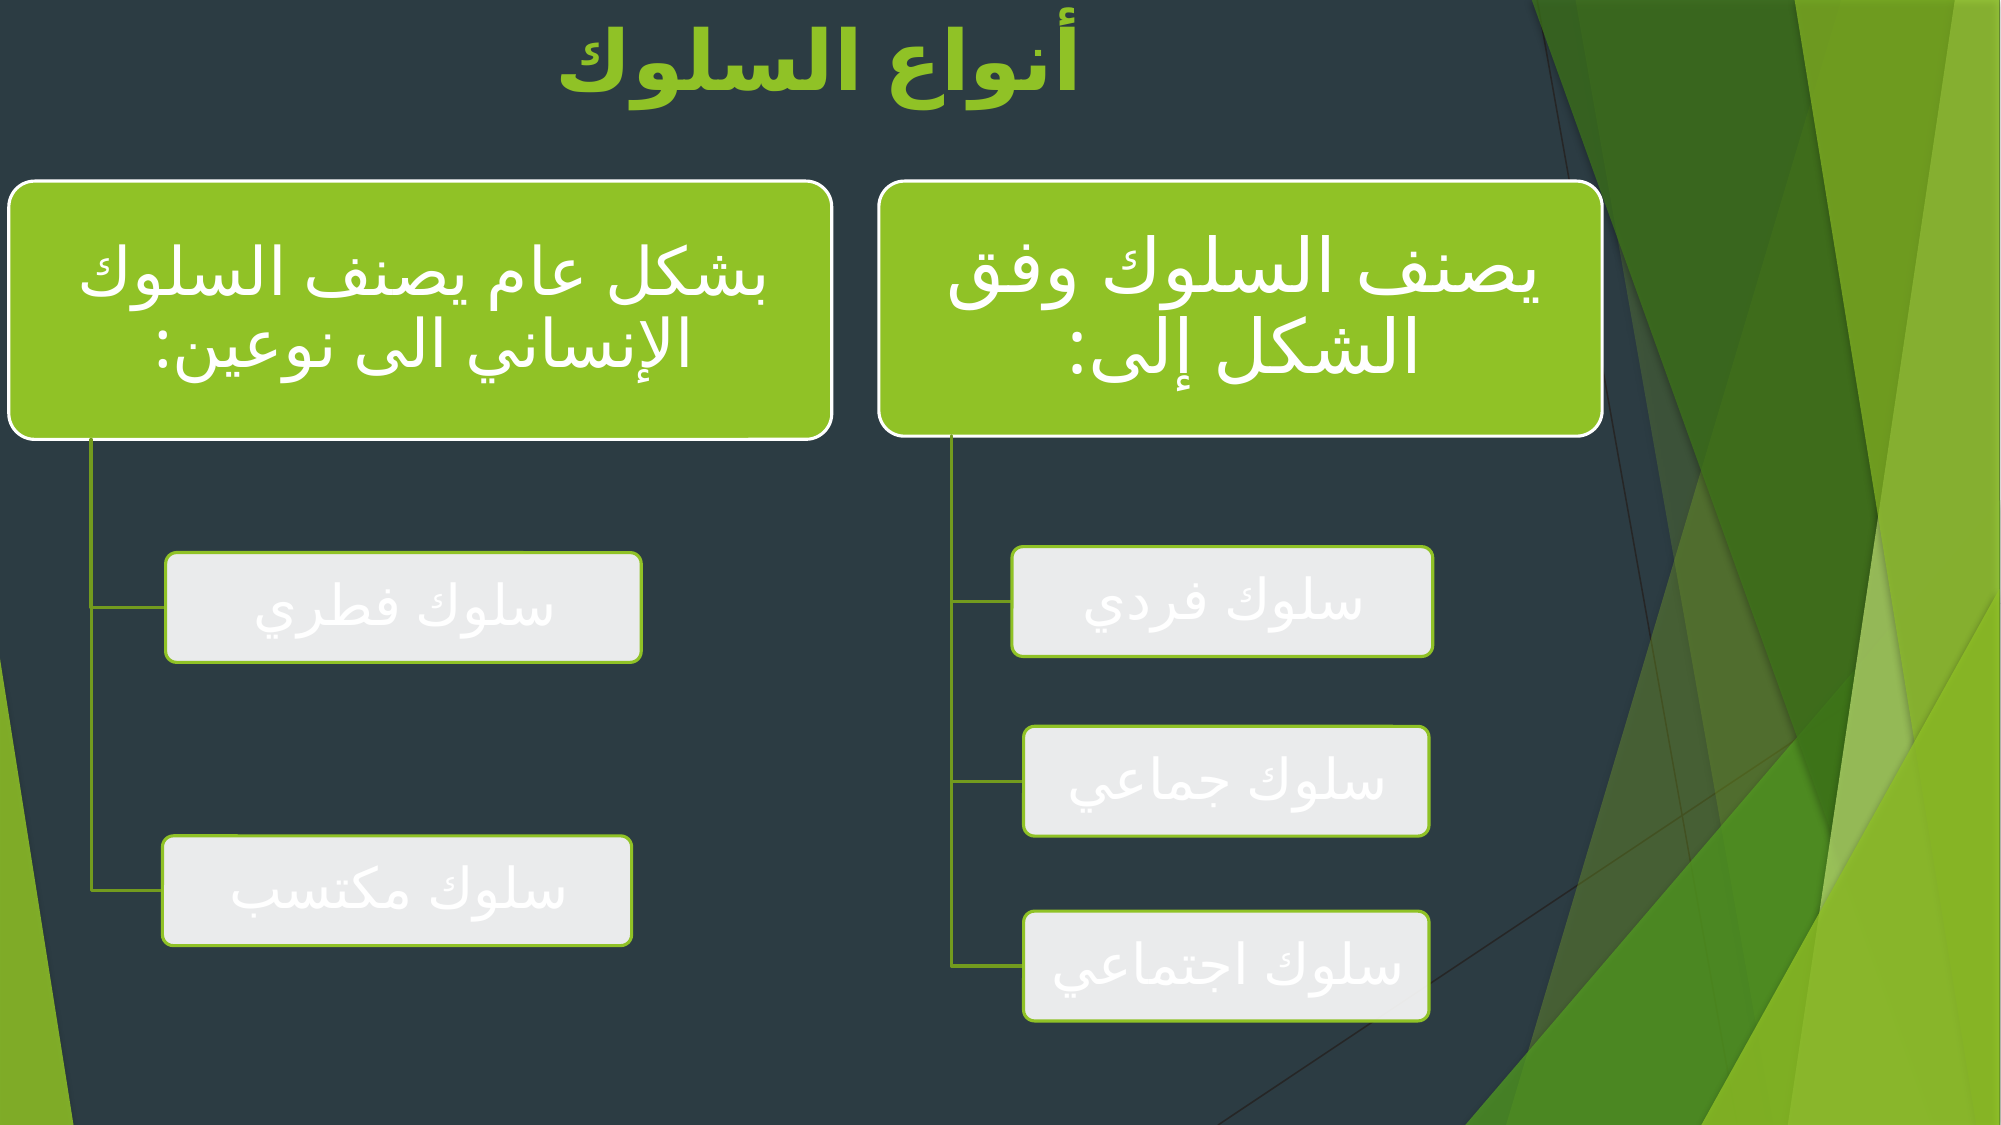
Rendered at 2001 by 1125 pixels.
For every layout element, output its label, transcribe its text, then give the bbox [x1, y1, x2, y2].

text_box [0, 90, 1604, 1125]
title أنواع السلوك [113, 0, 1524, 90]
